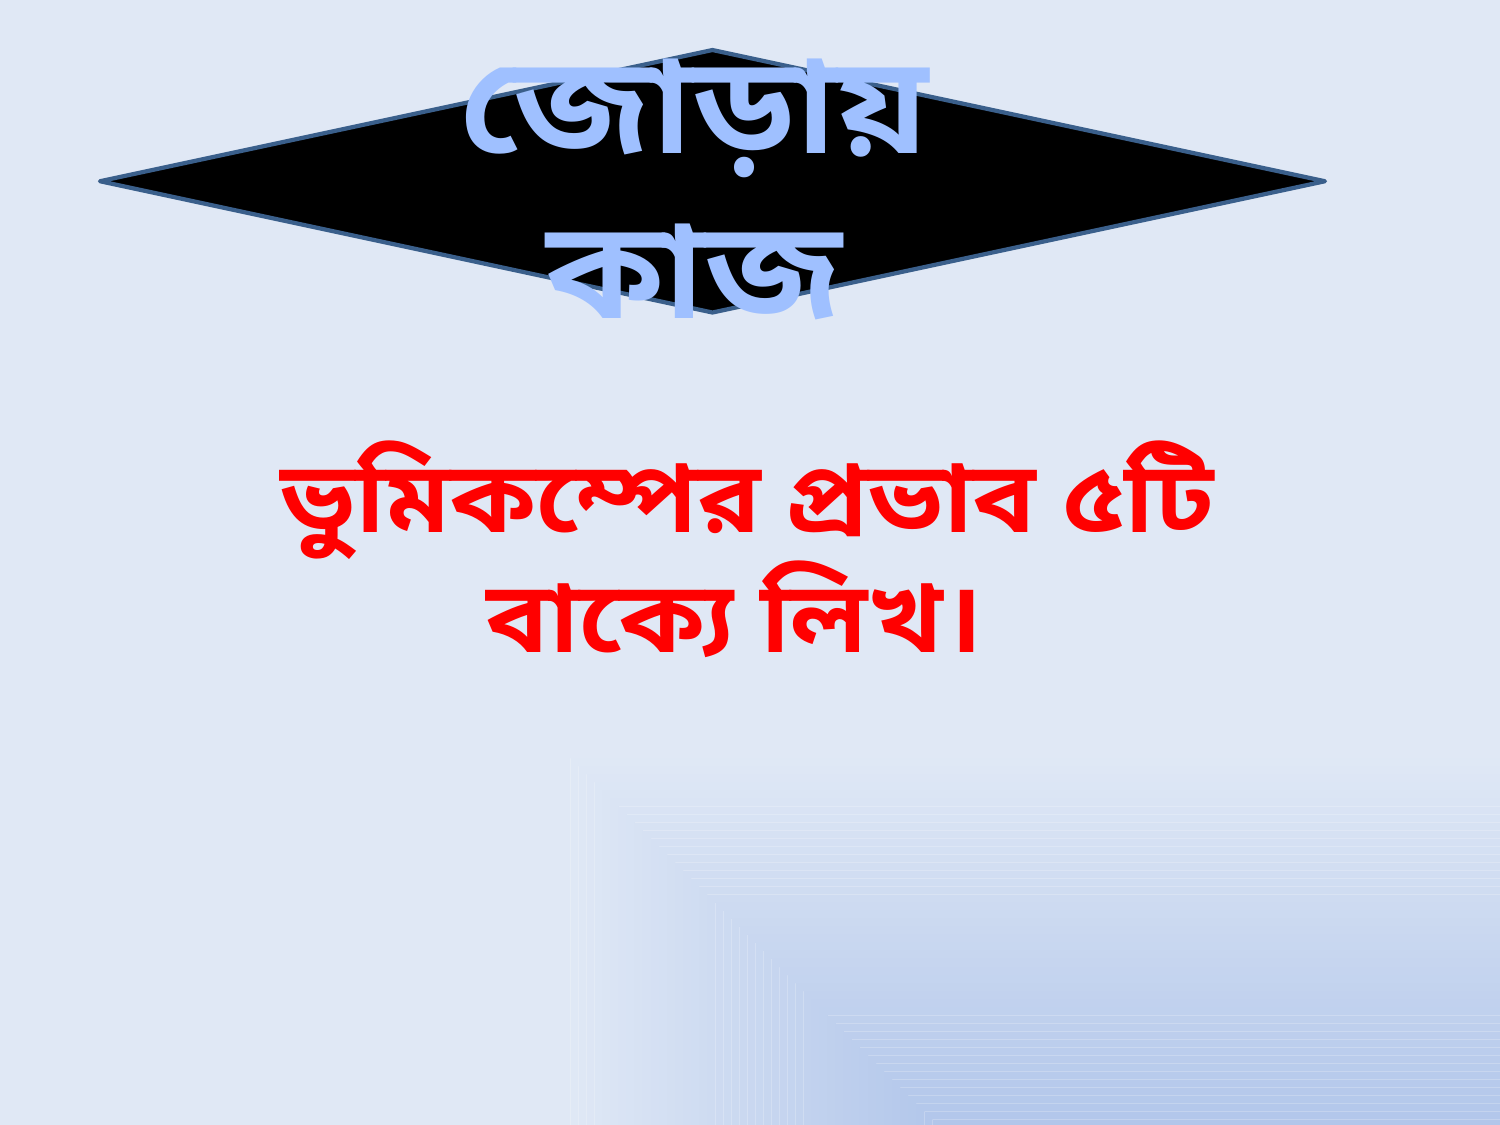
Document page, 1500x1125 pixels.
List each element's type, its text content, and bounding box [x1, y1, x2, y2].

text_box ভুমিকম্পের প্রভাব ৫টি বাক্যে লিখ। [150, 424, 1346, 680]
text_box জোড়ায় কাজ [97, 47, 1328, 315]
